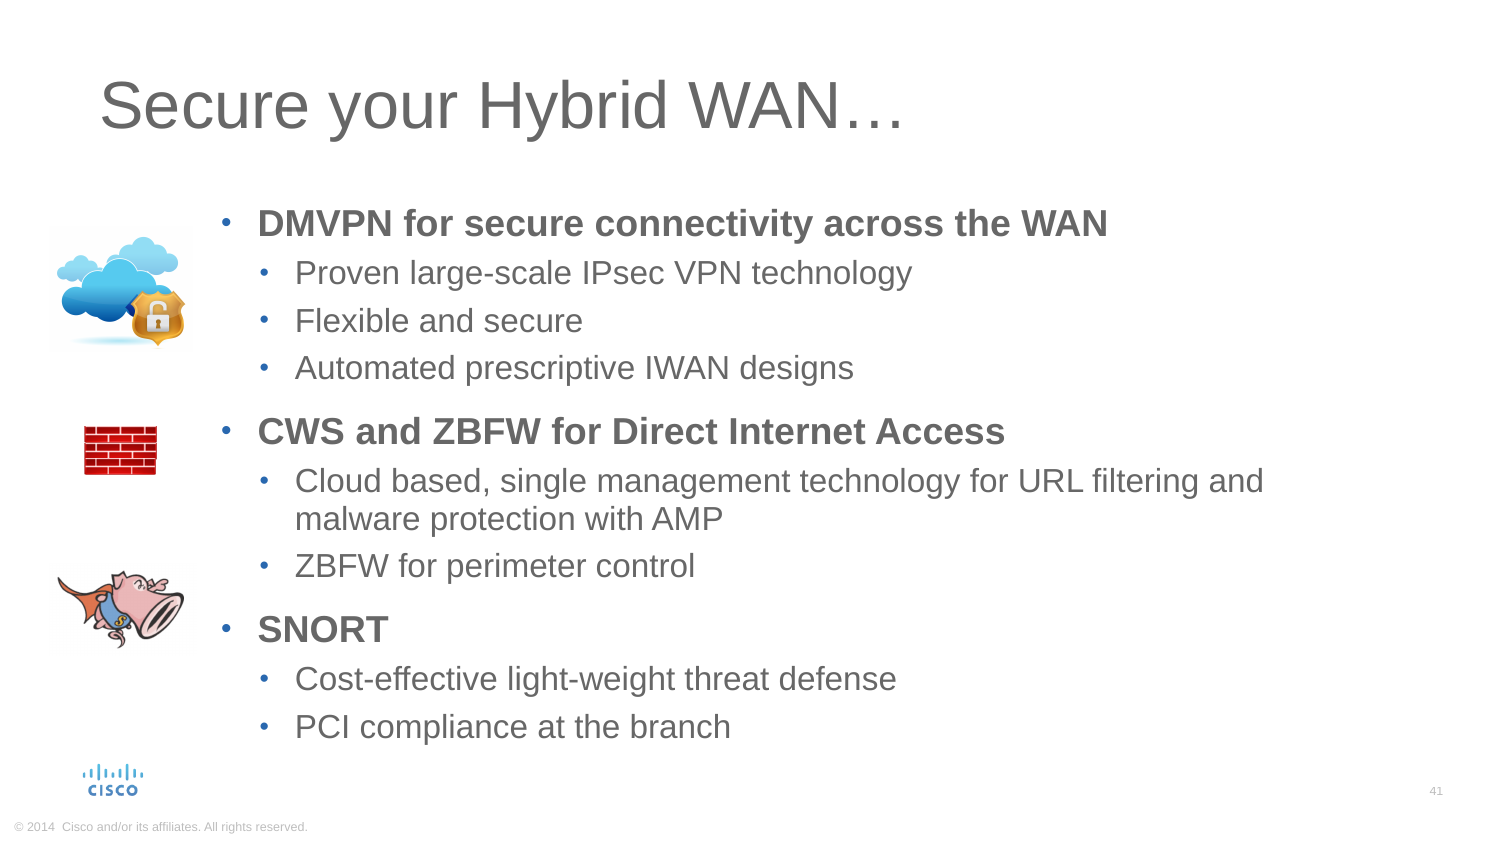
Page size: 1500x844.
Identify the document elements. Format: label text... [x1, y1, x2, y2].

title Secure your Hybrid WAN… [84, 49, 1454, 170]
picture [48, 563, 197, 657]
picture [77, 758, 149, 803]
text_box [84, 426, 157, 476]
picture [48, 226, 193, 353]
list DMVPN for secure connectivity across the WAN Proven large-scale IPsec VPN technology Flexible and secure Automated prescriptive IWAN designs CWS and ZBFW for Direct Internet Access Cloud based, single management technology for URL filtering and malware protection with AMP ZBFW for perimeter control SNORT Cost-effective light-weight threat defense PCI compliance at the branch [196, 194, 1359, 731]
